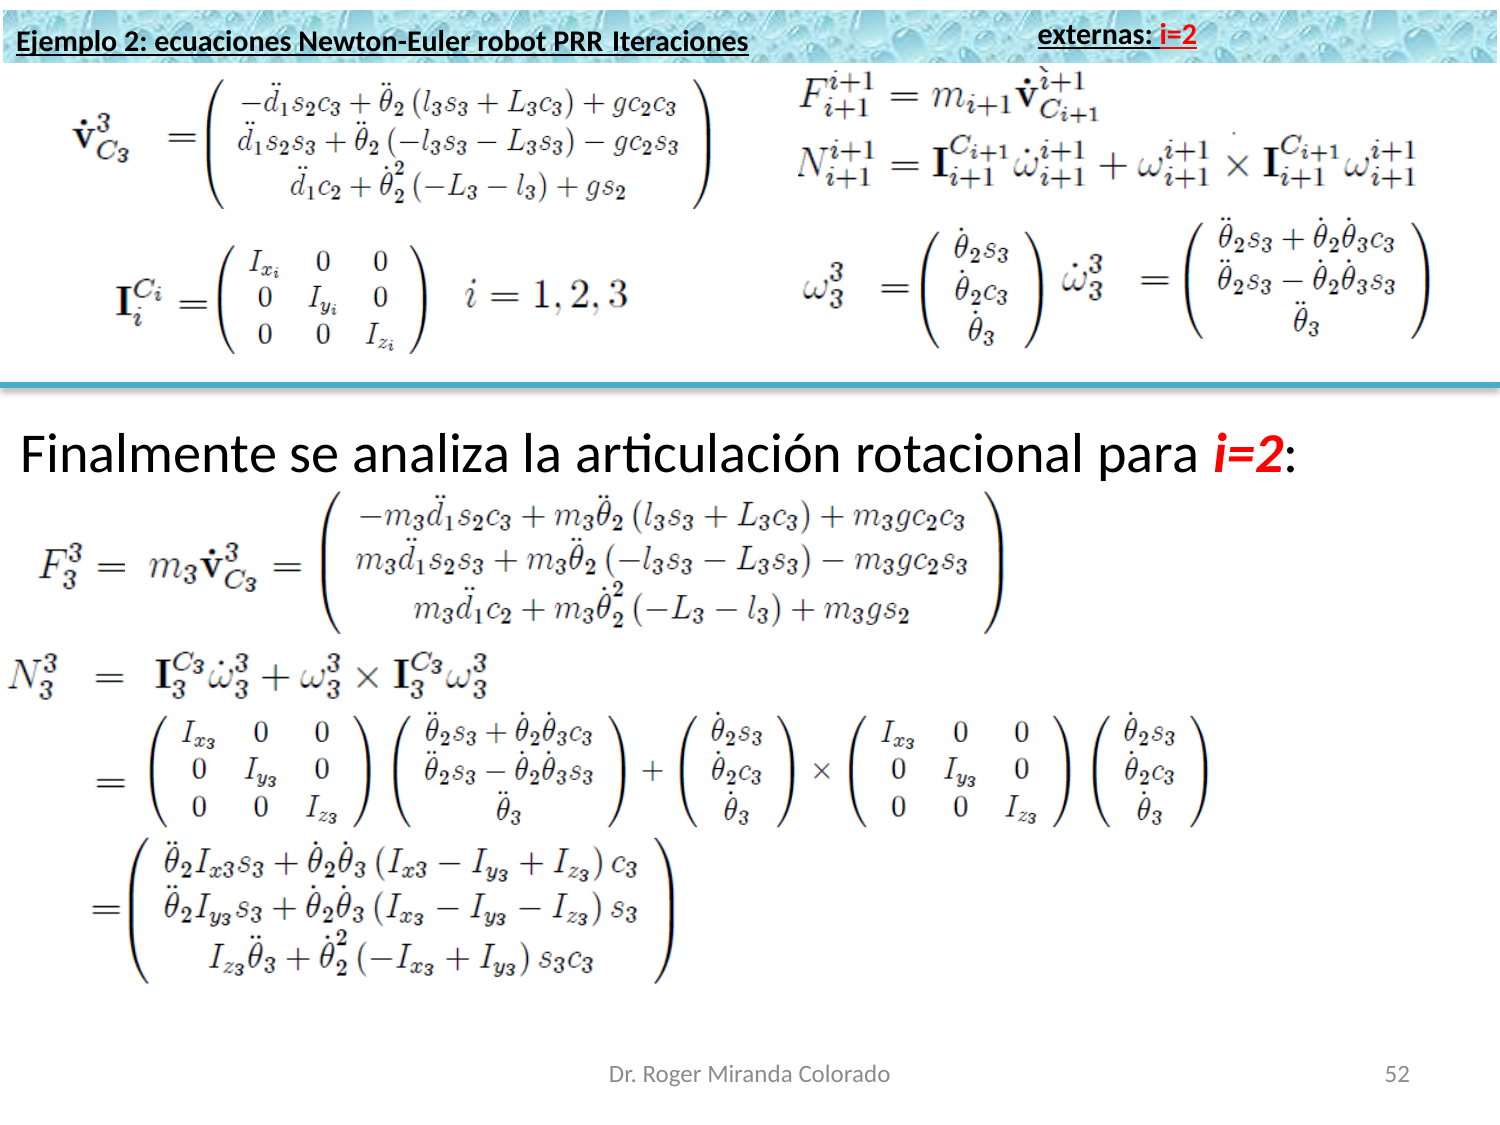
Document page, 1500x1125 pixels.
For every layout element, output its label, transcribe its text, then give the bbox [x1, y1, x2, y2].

picture [61, 75, 715, 209]
picture [5, 641, 130, 711]
picture [107, 242, 431, 361]
picture [920, 222, 1046, 352]
footer Dr. Roger Miranda Colorado [512, 1042, 988, 1103]
picture [30, 532, 126, 599]
picture [455, 268, 632, 326]
slide_number 52 [1074, 1042, 1425, 1103]
picture [1183, 212, 1439, 351]
picture [83, 895, 125, 939]
picture [790, 256, 911, 316]
picture [126, 833, 680, 989]
picture [791, 66, 1102, 123]
picture [148, 524, 306, 611]
picture [147, 484, 1213, 832]
picture [88, 768, 130, 812]
list Finalmente se analiza la articulación rotacional para i=2: [5, 408, 1356, 497]
text_box Ejemplo 2: ecuaciones Newton-Euler robot PRR Iteraciones externas: i=2 [0, 7, 1500, 67]
picture [798, 131, 1424, 194]
picture [1057, 248, 1176, 307]
